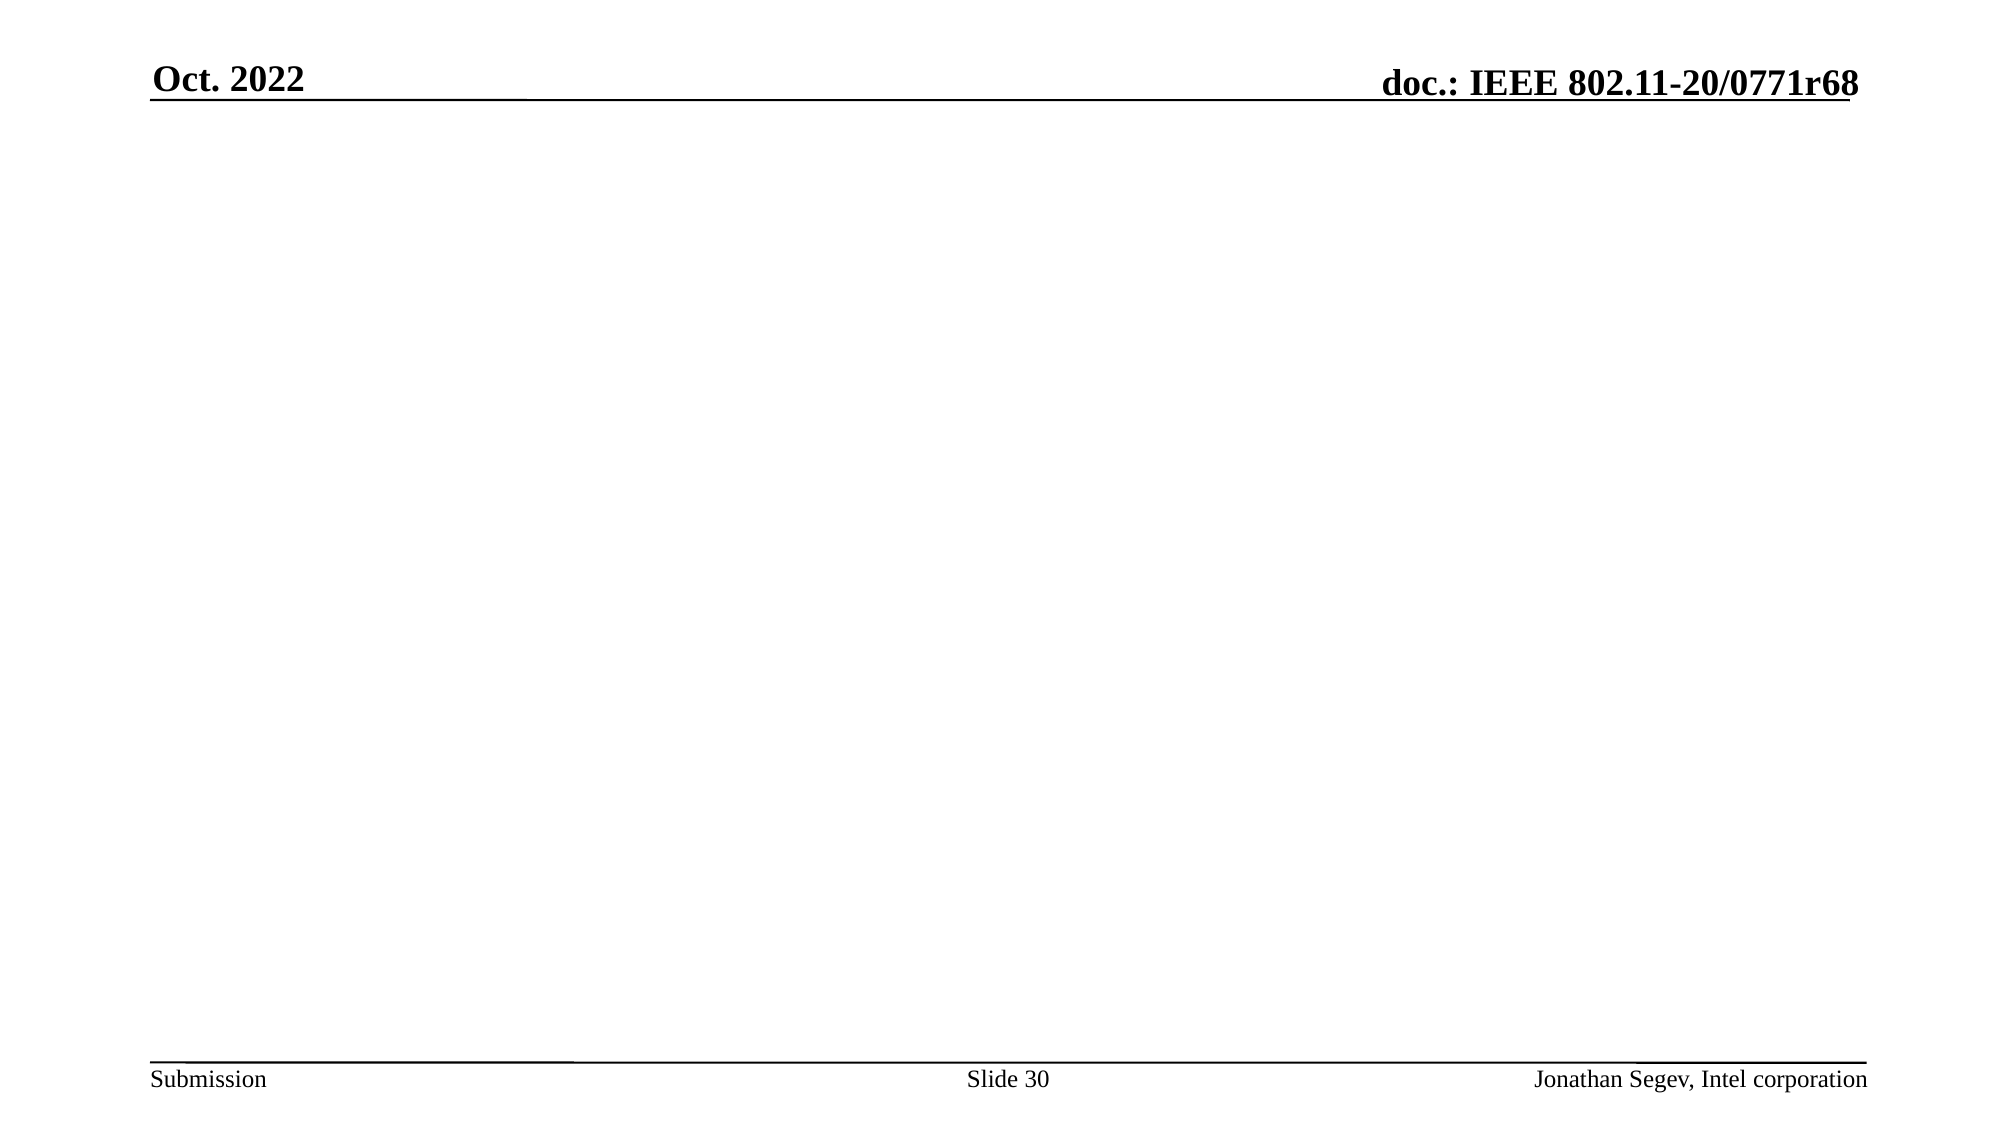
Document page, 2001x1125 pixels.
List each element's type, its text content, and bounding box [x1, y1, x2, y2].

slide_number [152, 54, 563, 100]
footer Jonathan Segev, Intel corporation [1171, 1061, 1869, 1093]
slide_number Slide 30 [950, 1061, 1067, 1123]
